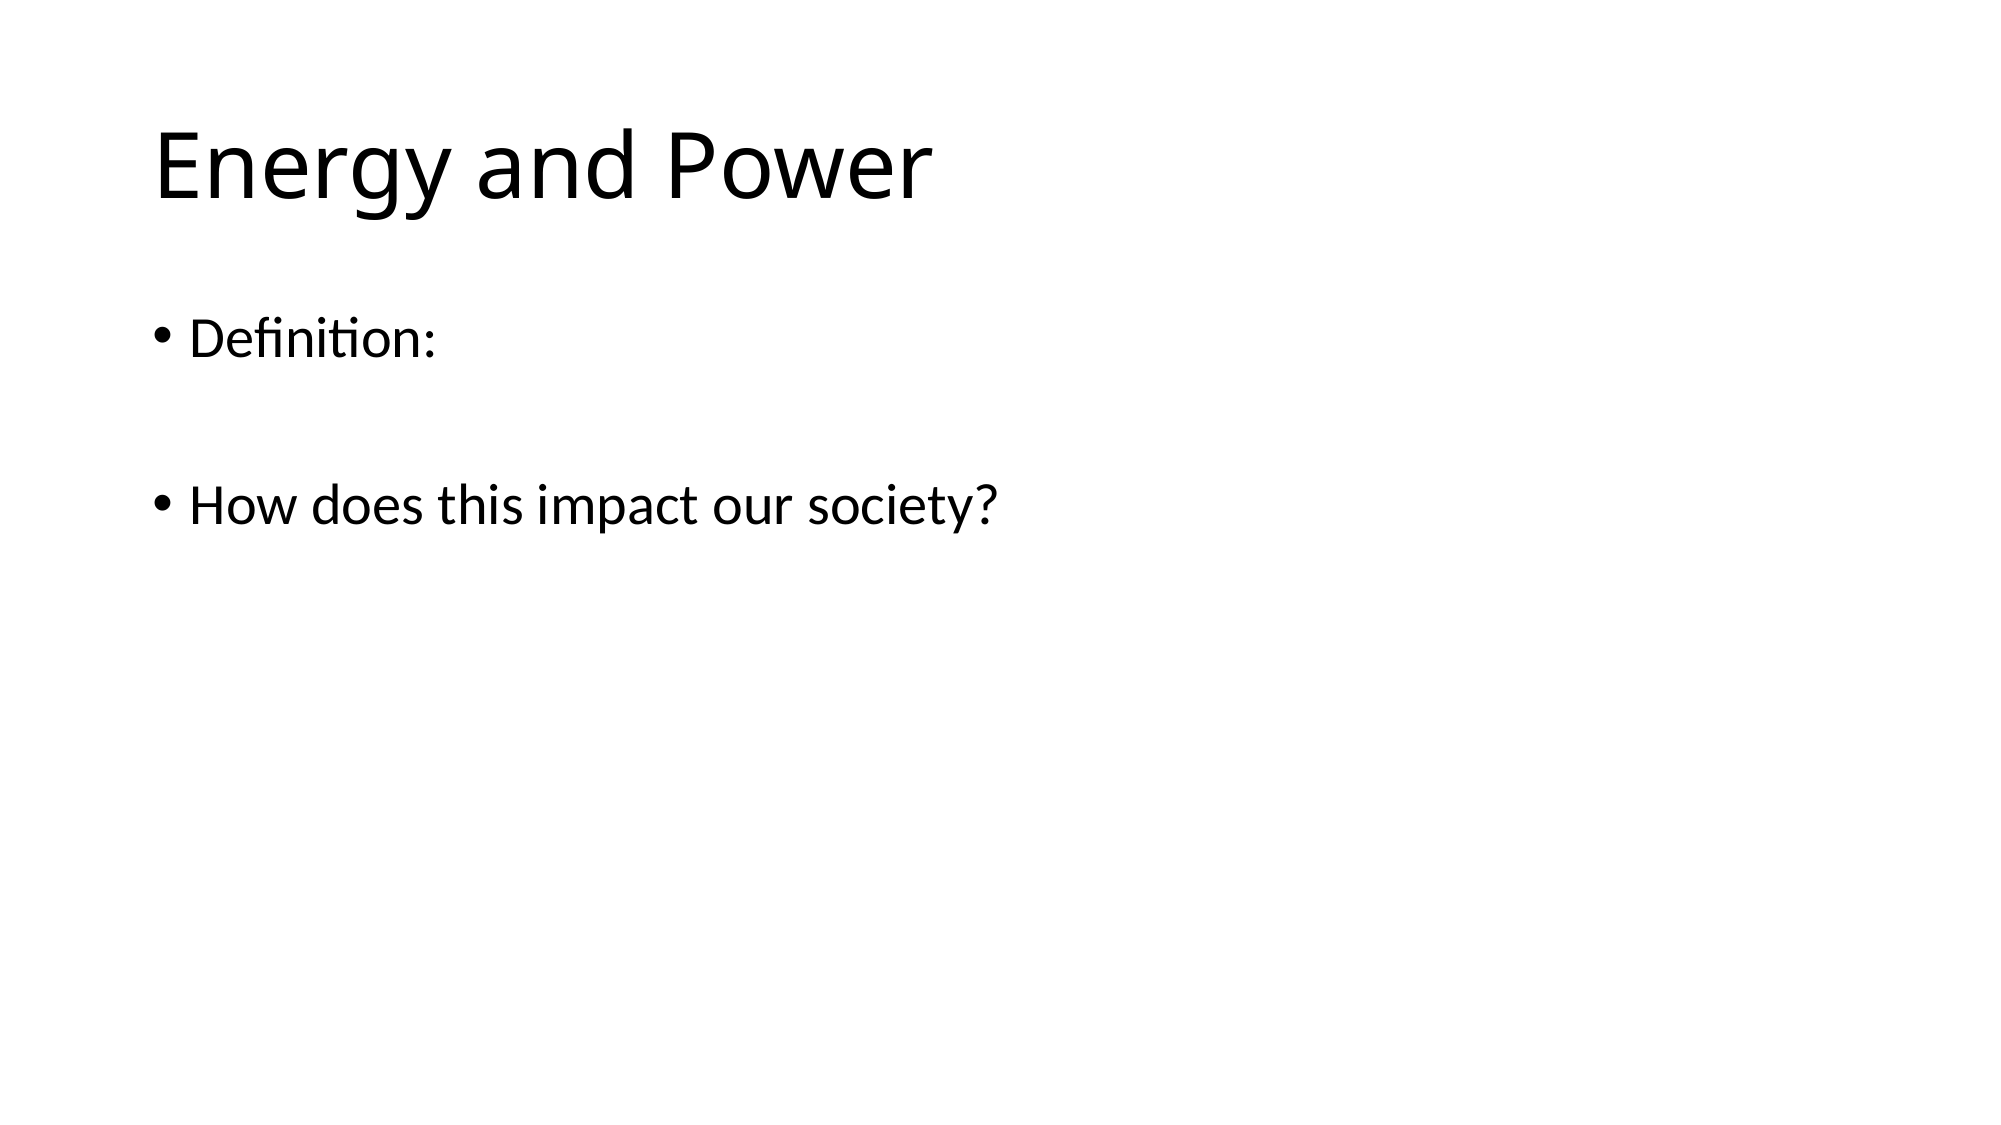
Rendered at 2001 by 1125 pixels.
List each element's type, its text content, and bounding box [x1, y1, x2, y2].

title Energy and Power [137, 59, 1863, 278]
list Definition: How does this impact our society? [137, 299, 1863, 1014]
